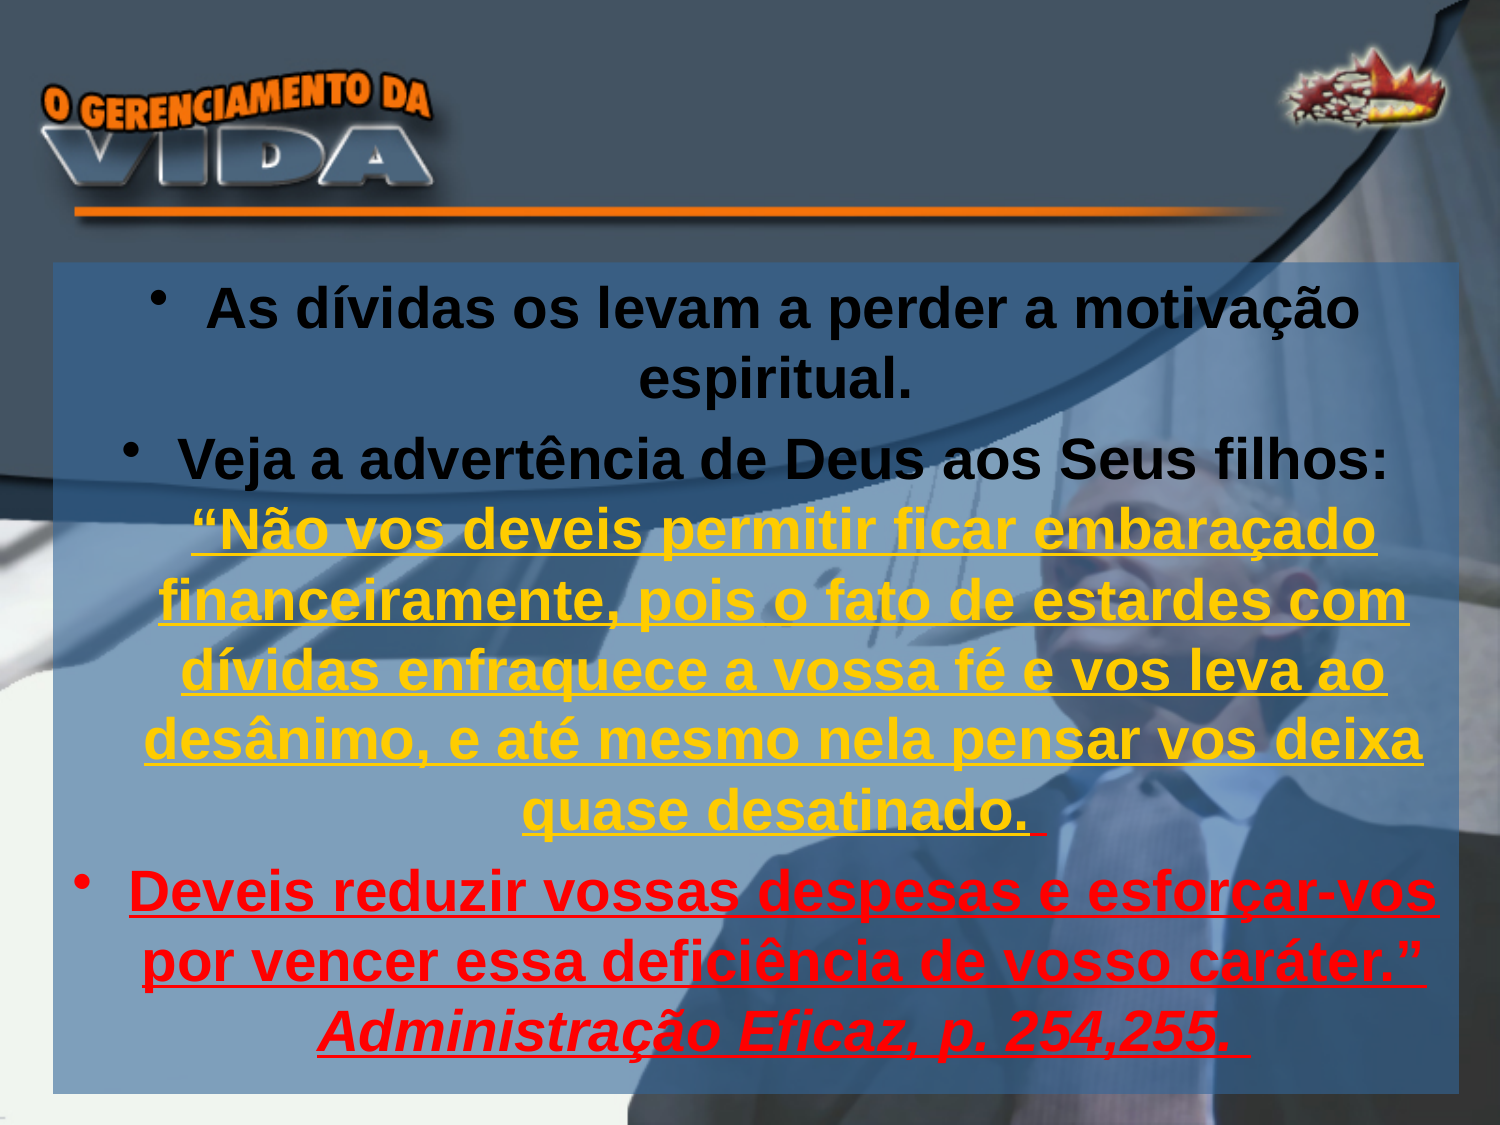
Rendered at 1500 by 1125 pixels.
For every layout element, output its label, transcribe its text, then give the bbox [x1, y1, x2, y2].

list As dívidas os levam a perder a motivação espiritual. Veja a advertência de Deus aos Seus filhos: “Não vos deveis permitir ficar embaraçado financeiramente, pois o fato de estardes com dívidas enfraquece a vossa fé e vos leva ao desânimo, e até mesmo nela pensar vos deixa quase desatinado. Deveis reduzir vossas despesas e esforçar-vos por vencer essa deficiência de vosso caráter.” Administração Eficaz, p. 254,255. [53, 262, 1459, 1094]
picture [0, 0, 1500, 1125]
